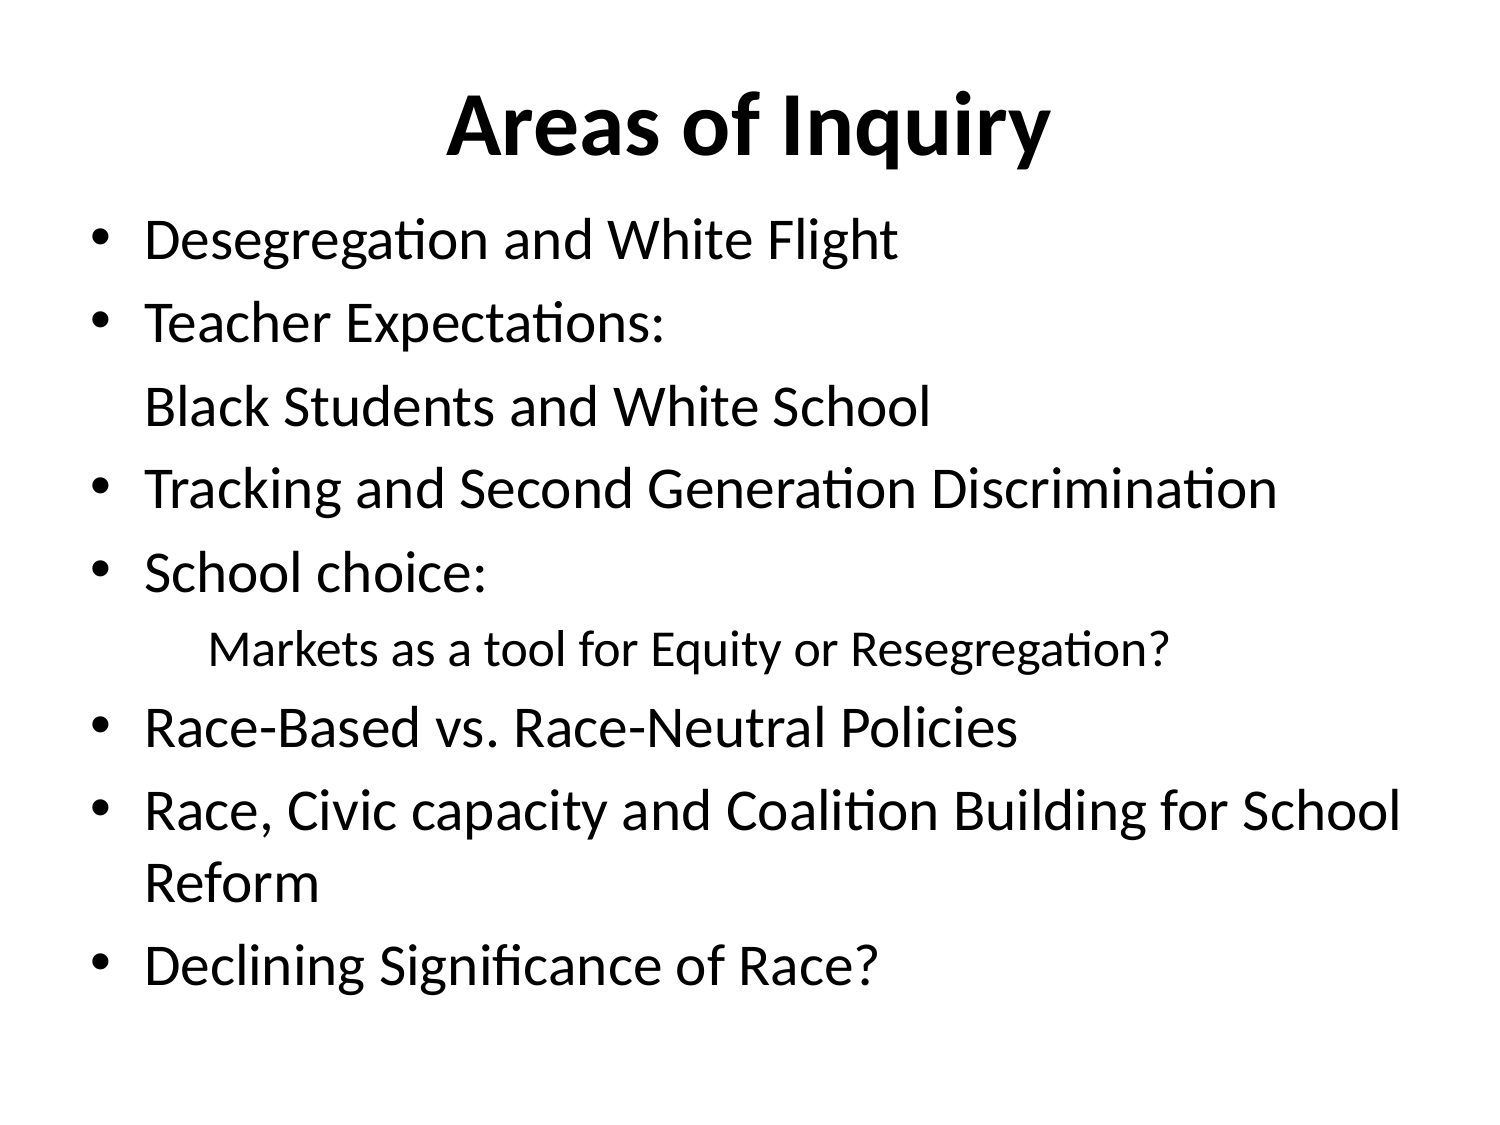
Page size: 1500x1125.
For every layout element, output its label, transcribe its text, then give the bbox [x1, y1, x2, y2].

list Desegregation and White Flight Teacher Expectations: Black Students and White School Tracking and Second Generation Discrimination School choice: Markets as a tool for Equity or Resegregation? Race-Based vs. Race-Neutral Policies Race, Civic capacity and Coalition Building for School Reform Declining Significance of Race? [75, 192, 1425, 1005]
title Areas of Inquiry [94, 45, 1425, 192]
